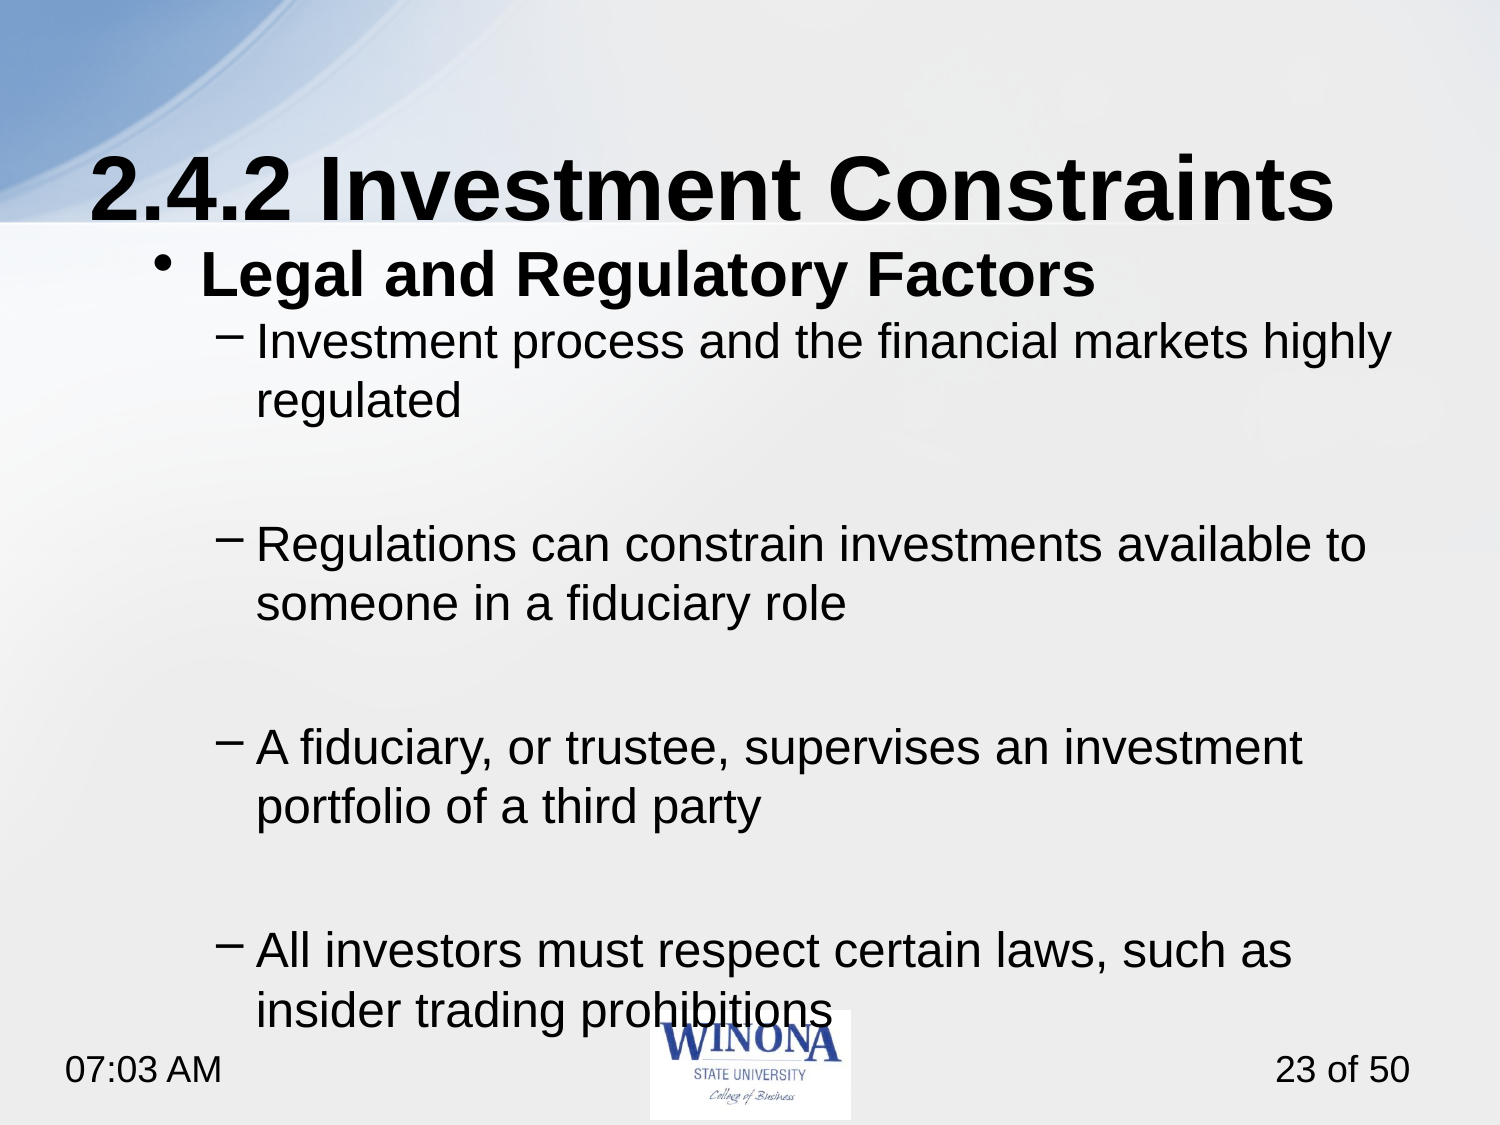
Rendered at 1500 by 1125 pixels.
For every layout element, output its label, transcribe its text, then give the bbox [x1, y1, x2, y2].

picture [0, 0, 1500, 1125]
list Legal and Regulatory Factors Investment process and the financial markets highly regulated Regulations can constrain investments available to someone in a fiduciary role A fiduciary, or trustee, supervises an investment portfolio of a third party All investors must respect certain laws, such as insider trading prohibitions [137, 247, 1425, 1050]
title 2.4.2 Investment Constraints [75, 58, 1425, 247]
